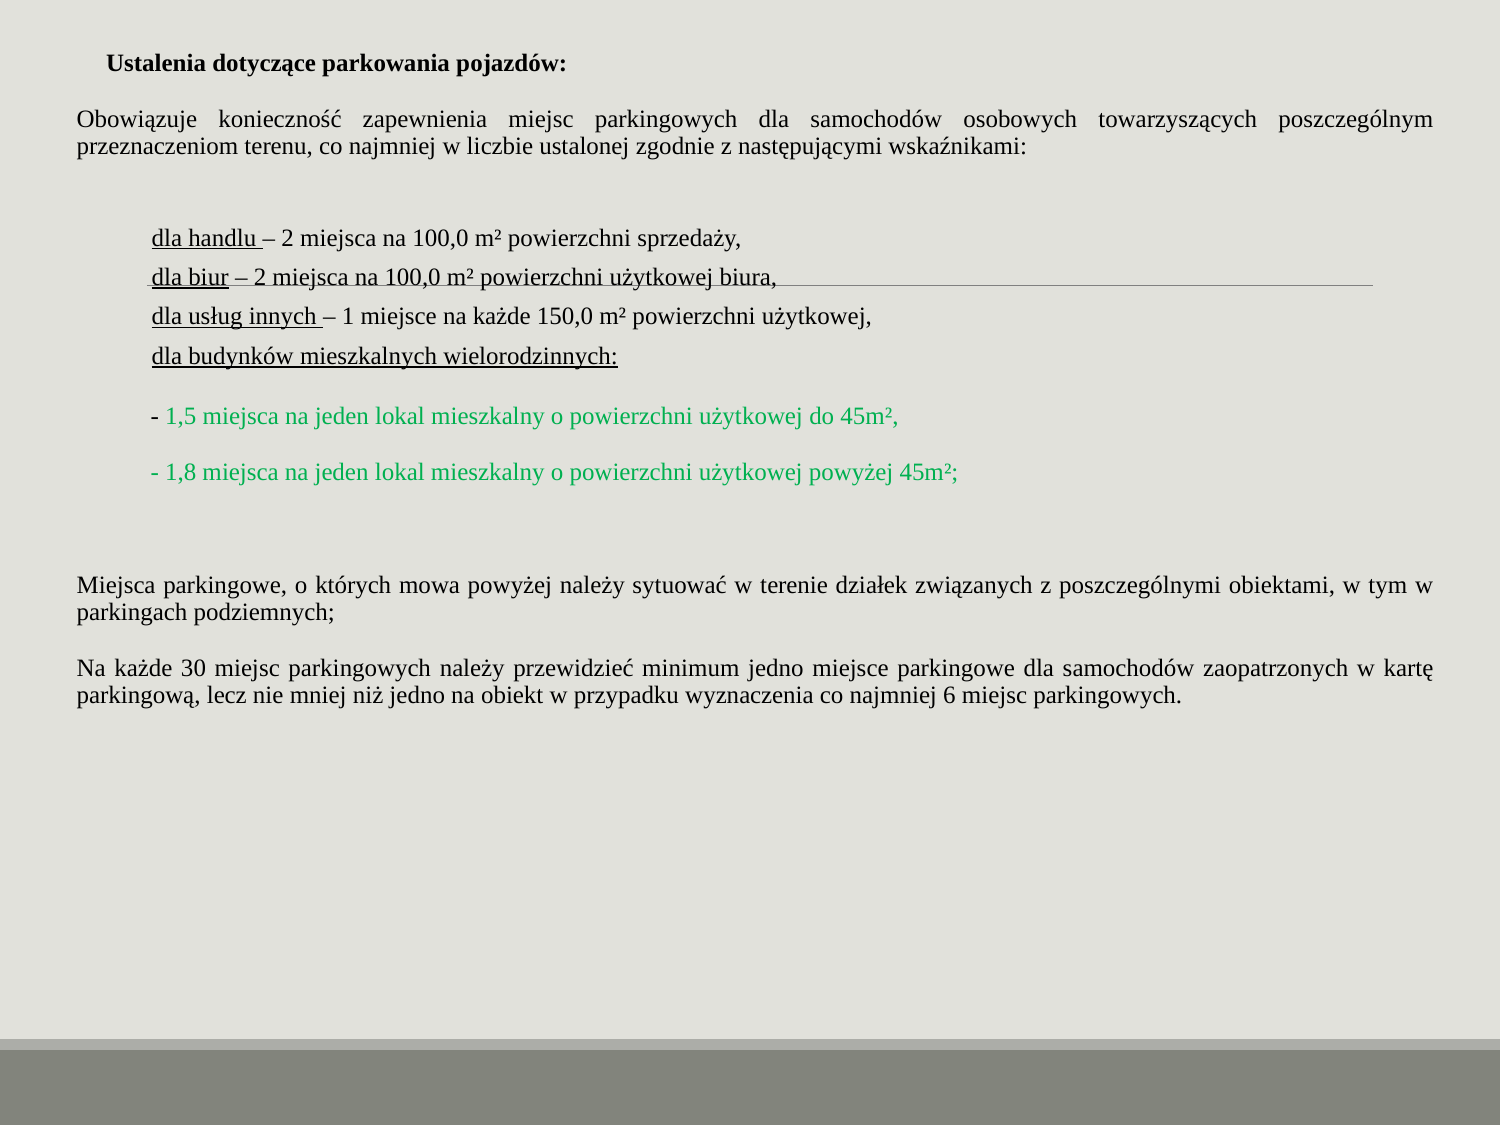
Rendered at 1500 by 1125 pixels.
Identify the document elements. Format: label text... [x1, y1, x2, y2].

list Ustalenia dotyczące parkowania pojazdów: Obowiązuje konieczność zapewnienia miejsc parkingowych dla samochodów osobowych towarzyszących poszczególnym przeznaczeniom terenu, co najmniej w liczbie ustalonej zgodnie z następującymi wskaźnikami: dla handlu – 2 miejsca na 100,0 m² powierzchni sprzedaży, dla biur – 2 miejsca na 100,0 m² powierzchni użytkowej biura, dla usług innych – 1 miejsce na każde 150,0 m² powierzchni użytkowej, dla budynków mieszkalnych wielorodzinnych: - 1,5 miejsca na jeden lokal mieszkalny o powierzchni użytkowej do 45m², - 1,8 miejsca na jeden lokal mieszkalny o powierzchni użytkowej powyżej 45m²; Miejsca parkingowe, o których mowa powyżej należy sytuować w terenie działek związanych z poszczególnymi obiektami, w tym w parkingach podziemnych; Na każde 30 miejsc parkingowych należy przewidzieć minimum jedno miejsce parkingowe dla samochodów zaopatrzonych w kartę parkingową, lecz nie mniej niż jedno na obiekt w przypadku wyznaczenia co najmniej 6 miejsc parkingowych. [76, 42, 1436, 965]
